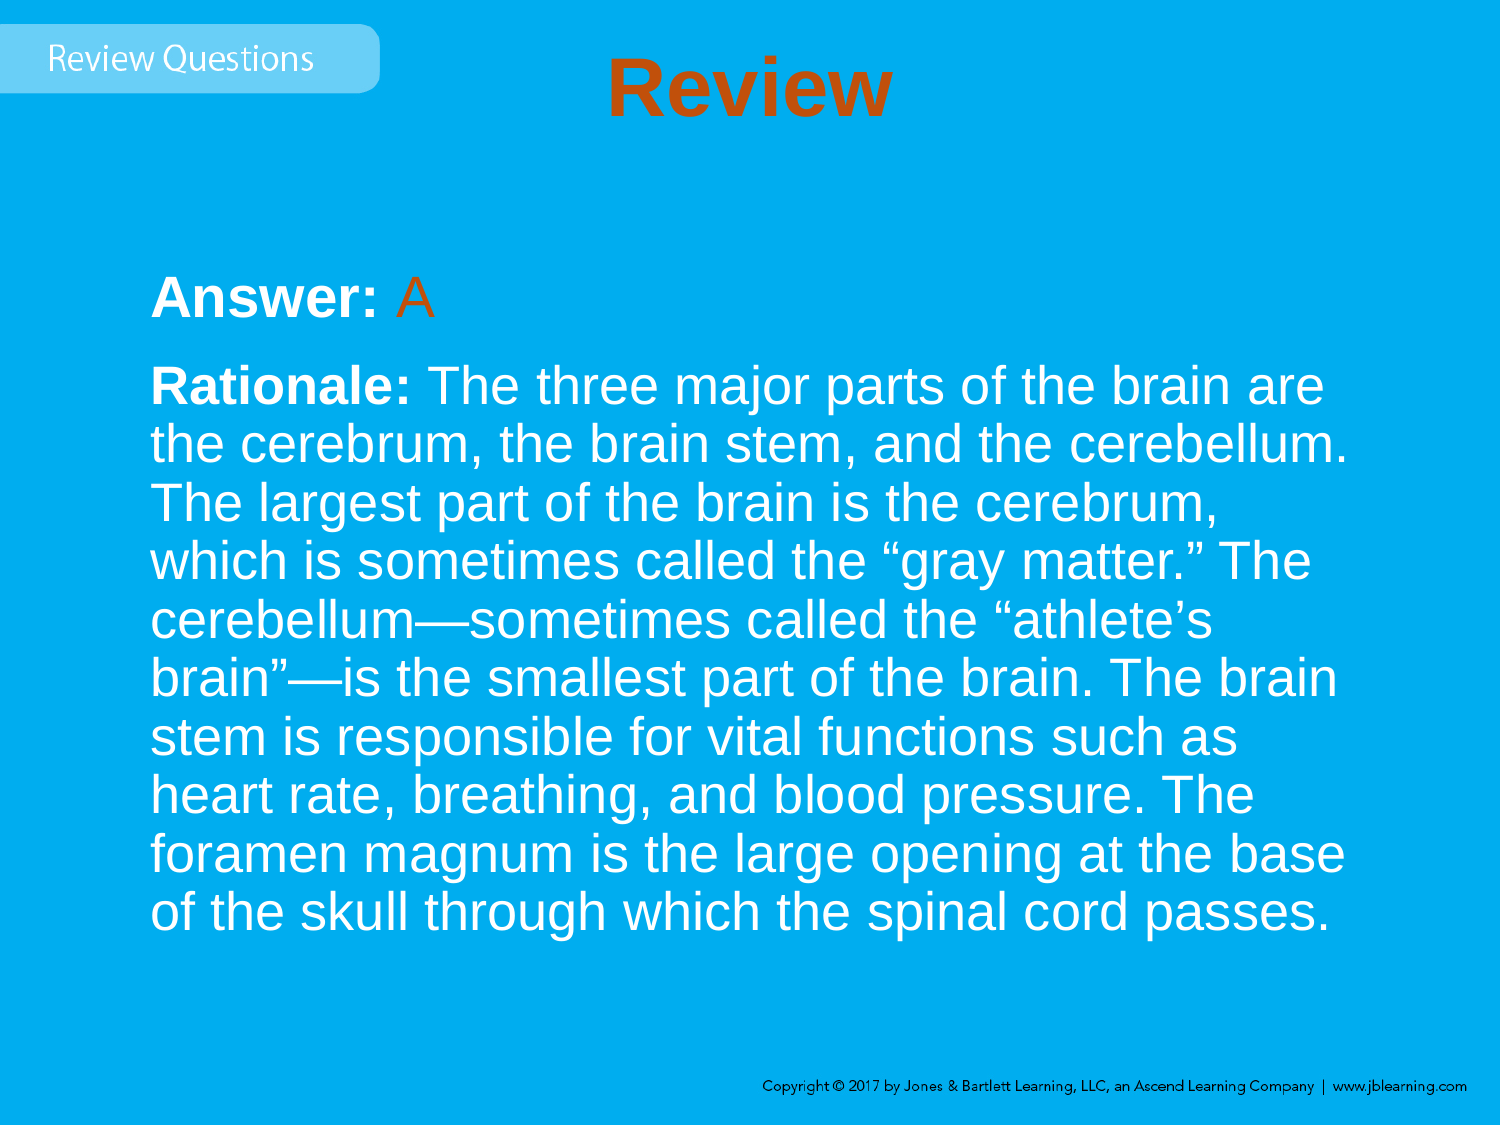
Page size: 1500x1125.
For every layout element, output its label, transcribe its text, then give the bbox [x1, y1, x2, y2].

picture [0, 25, 112, 93]
list Answer: A Rationale: The three major parts of the brain are the cerebrum, the brain stem, and the cerebellum. The largest part of the brain is the cerebrum, which is sometimes called the “gray matter.” The cerebellum—sometimes called the “athlete’s brain”—is the smallest part of the brain. The brain stem is responsible for vital functions such as heart rate, breathing, and blood pressure. The foramen magnum is the large opening at the base of the skull through which the spinal cord passes. [112, 237, 1388, 1025]
title Review [112, 14, 1388, 165]
